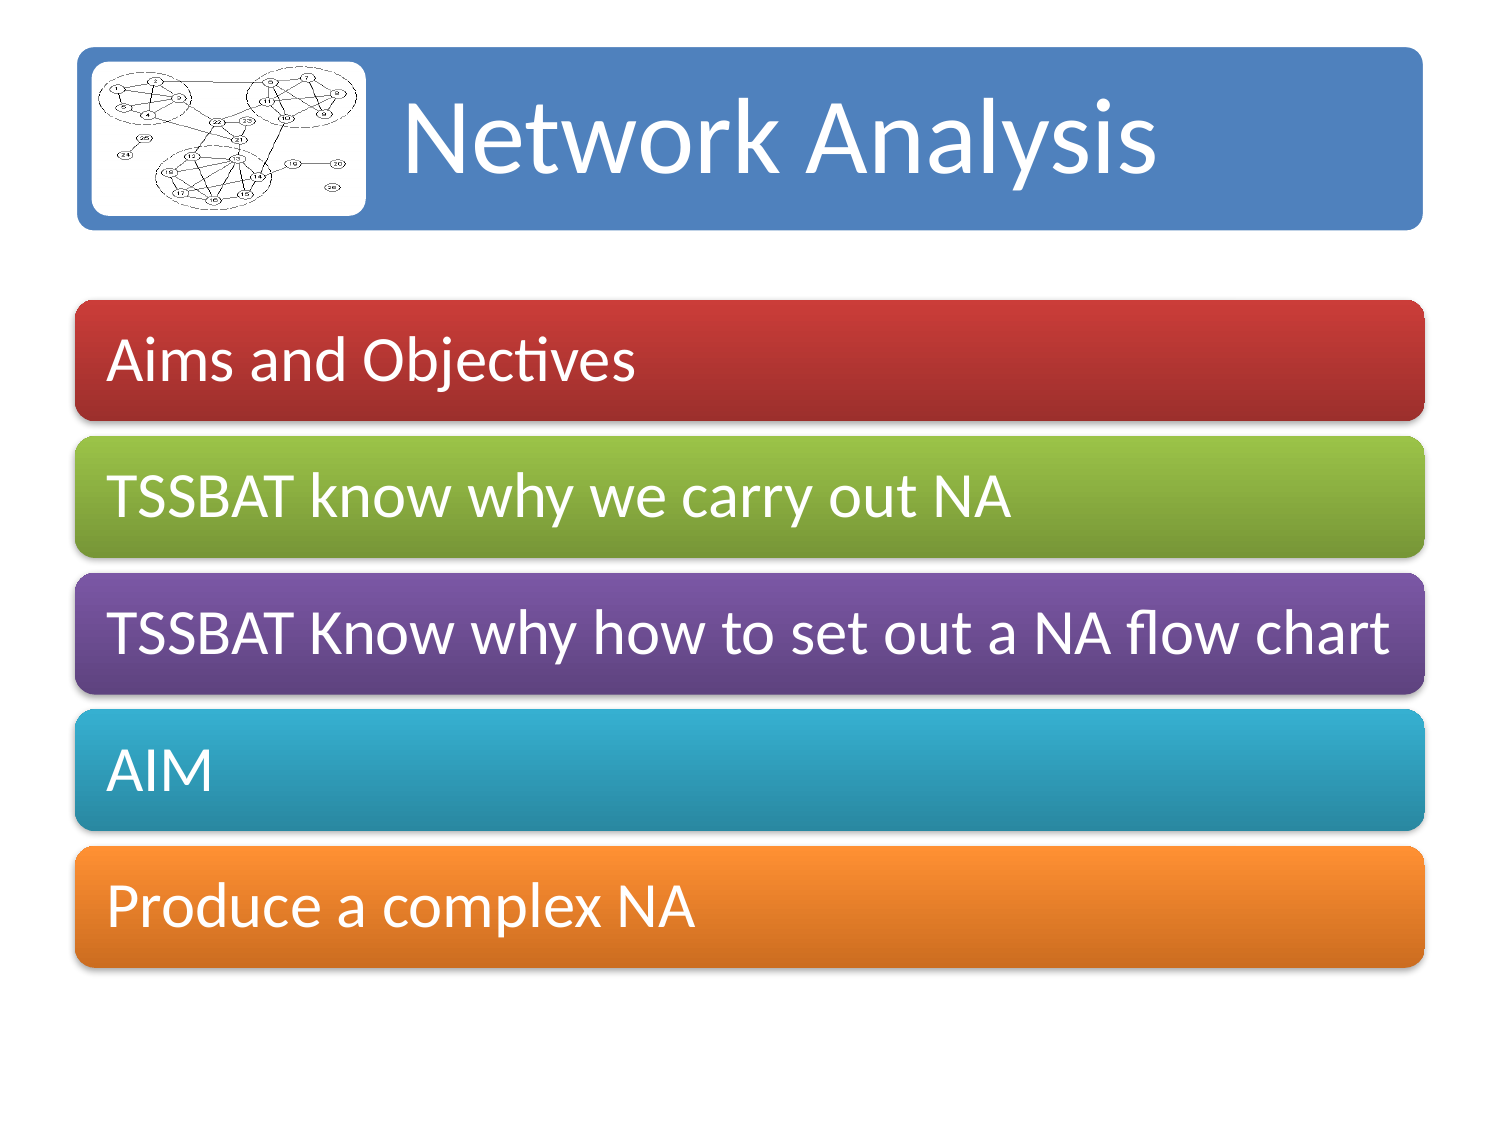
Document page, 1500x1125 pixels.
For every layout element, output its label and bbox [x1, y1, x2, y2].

text_box [74, 44, 1426, 233]
list [74, 262, 1426, 1006]
